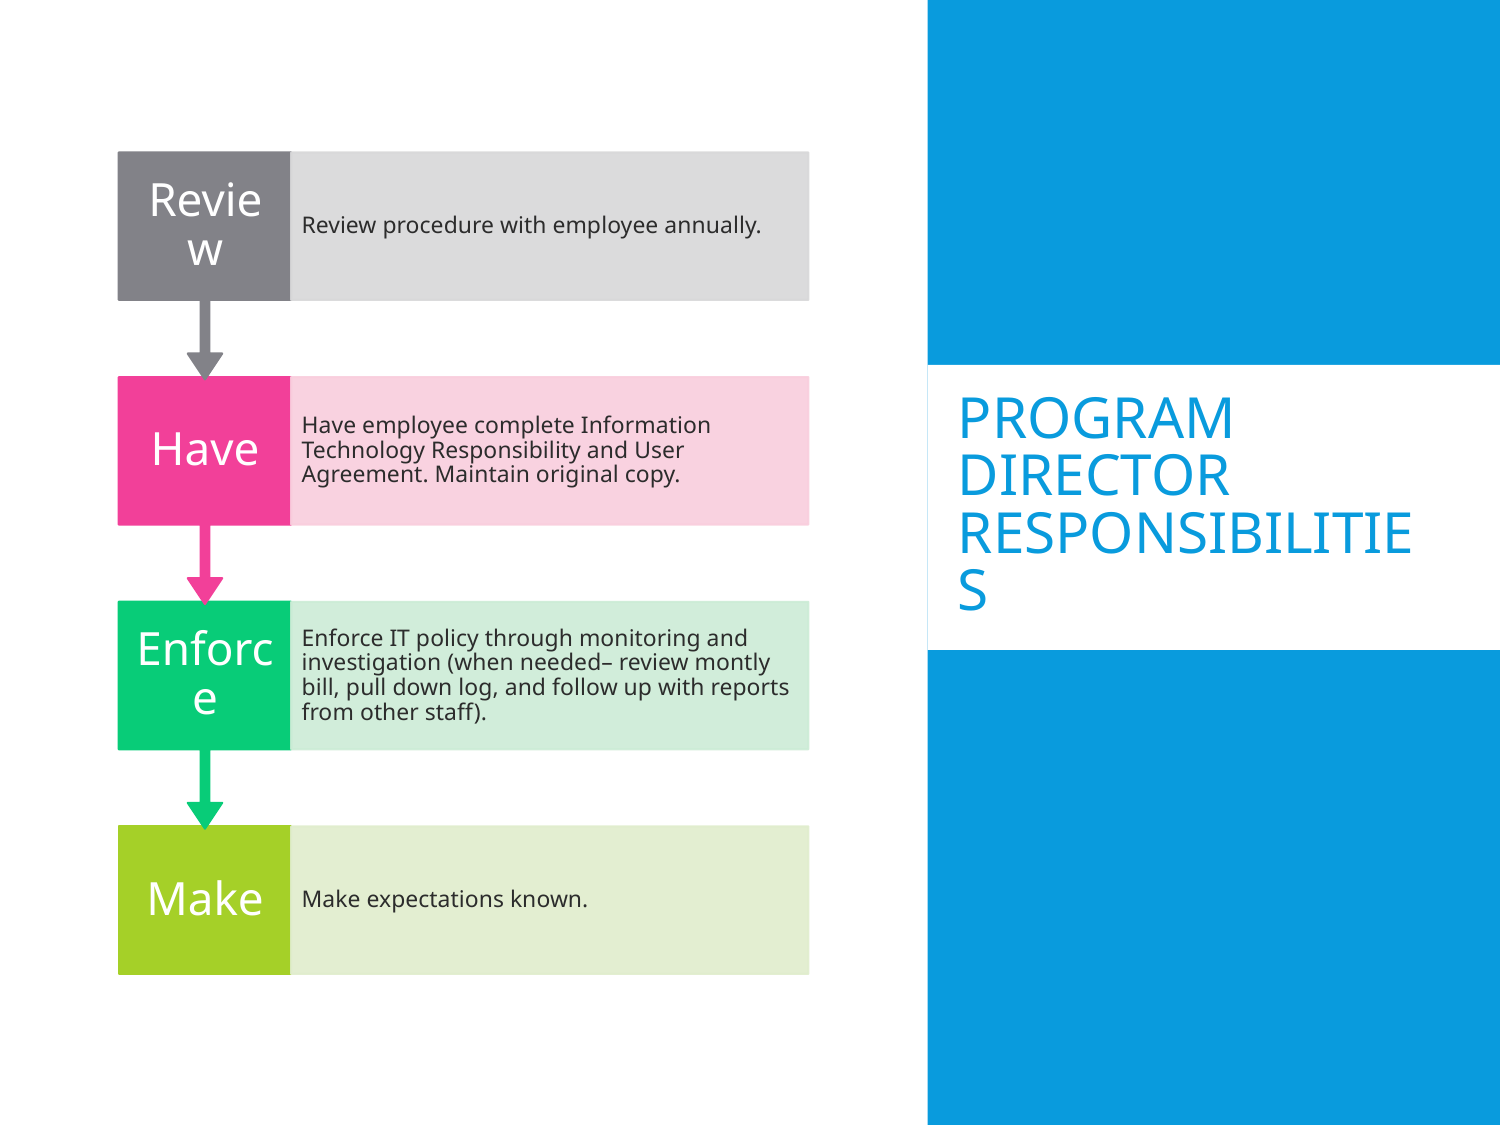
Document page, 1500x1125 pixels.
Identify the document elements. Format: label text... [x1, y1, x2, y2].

text_box [0, 0, 927, 1125]
text_box [927, 364, 1500, 651]
text_box [927, 0, 1500, 364]
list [118, 151, 809, 975]
text_box [927, 651, 1500, 1125]
title Program Director Responsibilities [942, 383, 1452, 632]
